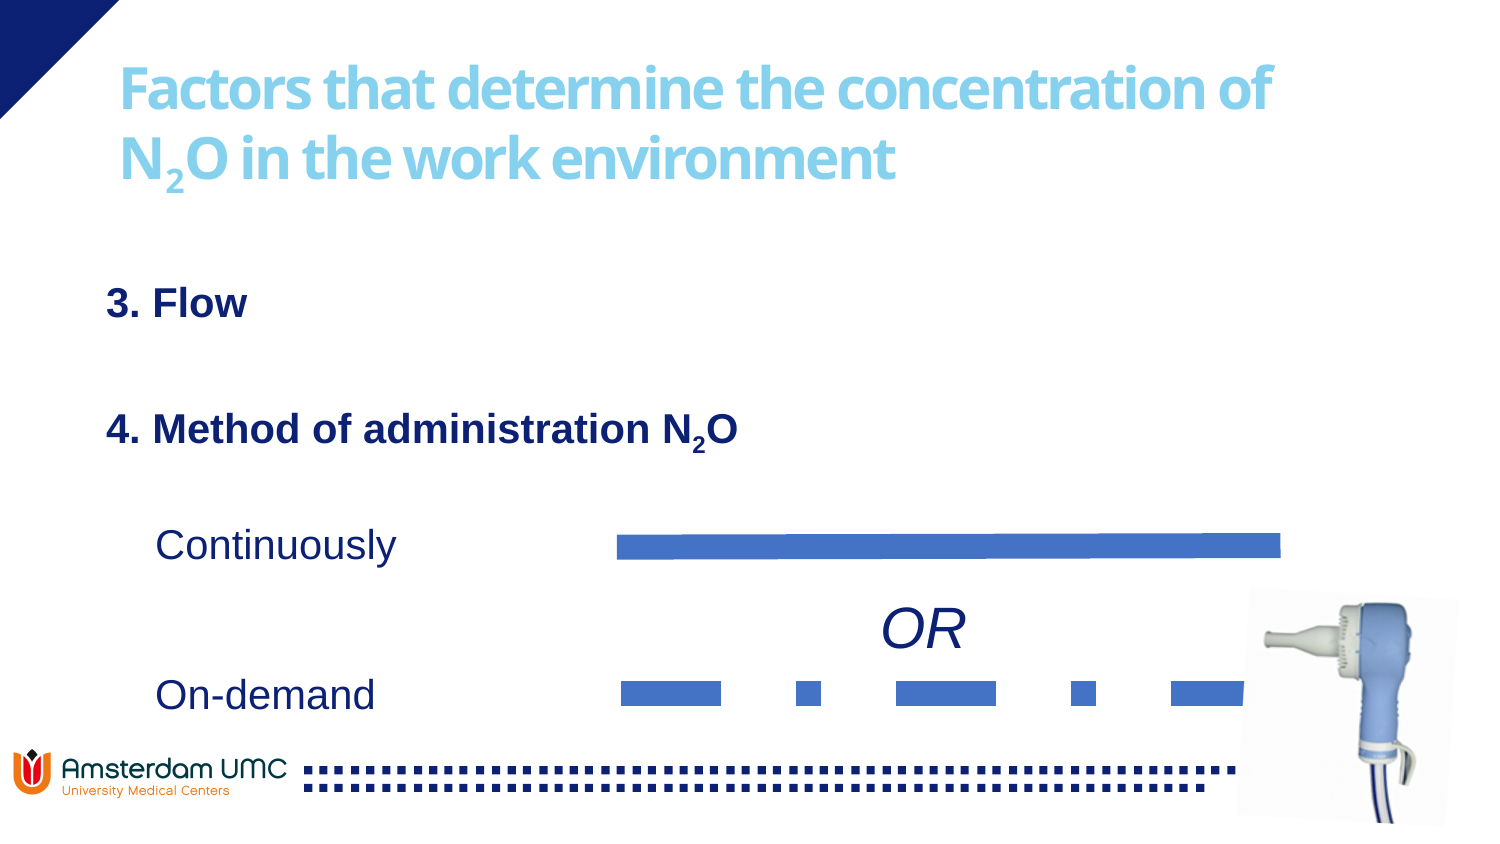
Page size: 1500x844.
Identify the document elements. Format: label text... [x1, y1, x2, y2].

list 3. Flow 4. Method of administration N2O [91, 273, 1385, 809]
text_box OR [865, 582, 1122, 668]
text_box Continuously On-demand [140, 360, 594, 726]
picture [1237, 588, 1458, 826]
title Factors that determine the concentration of N2O in the work environment [103, 44, 1397, 208]
picture [0, 744, 299, 809]
